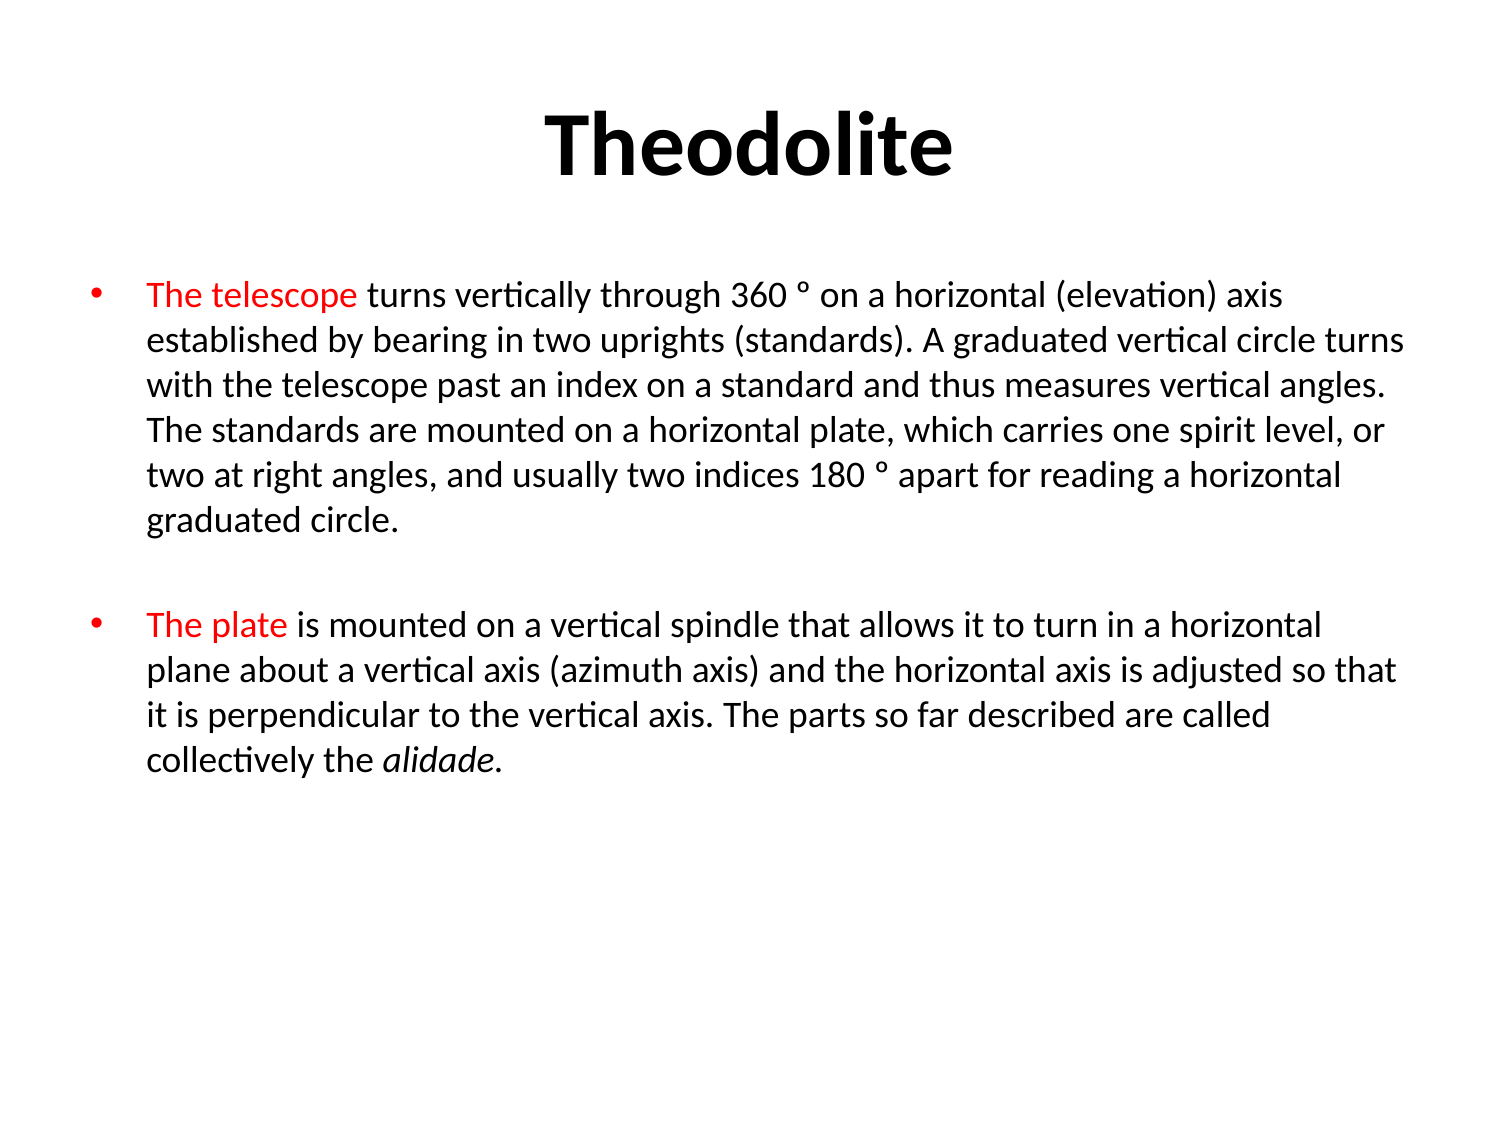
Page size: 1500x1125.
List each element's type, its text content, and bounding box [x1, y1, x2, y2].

title Theodolite [75, 45, 1425, 233]
list The telescope turns vertically through 360 º on a horizontal (elevation) axis established by bearing in two uprights (standards). A graduated vertical circle turns with the telescope past an index on a standard and thus measures vertical angles. The standards are mounted on a horizontal plate, which carries one spirit level, or two at right angles, and usually two indices 180 º apart for reading a horizontal graduated circle. The plate is mounted on a vertical spindle that allows it to turn in a horizontal plane about a vertical axis (azimuth axis) and the horizontal axis is adjusted so that it is perpendicular to the vertical axis. The parts so far described are called collectively the alidade. [75, 262, 1425, 1005]
